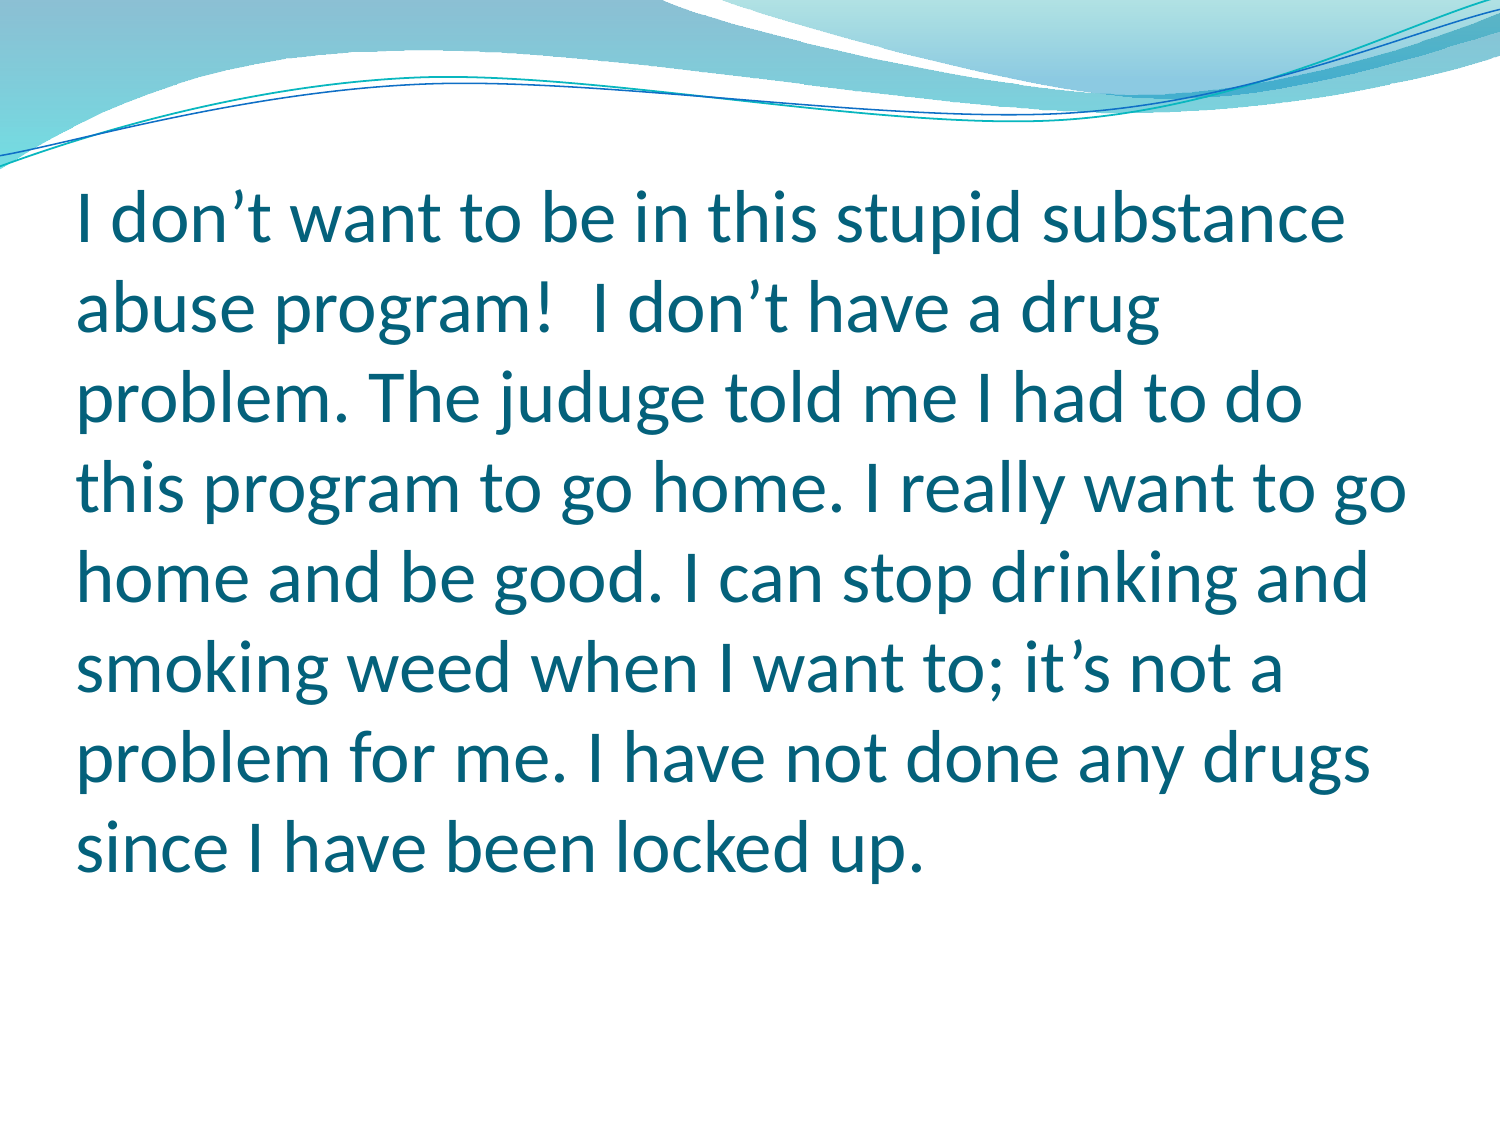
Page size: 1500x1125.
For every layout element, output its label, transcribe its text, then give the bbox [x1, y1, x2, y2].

title I don’t want to be in this stupid substance abuse program! I don’t have a drug problem. The juduge told me I had to do this program to go home. I really want to go home and be good. I can stop drinking and smoking weed when I want to; it’s not a problem for me. I have not done any drugs since I have been locked up. [74, 115, 1426, 1013]
